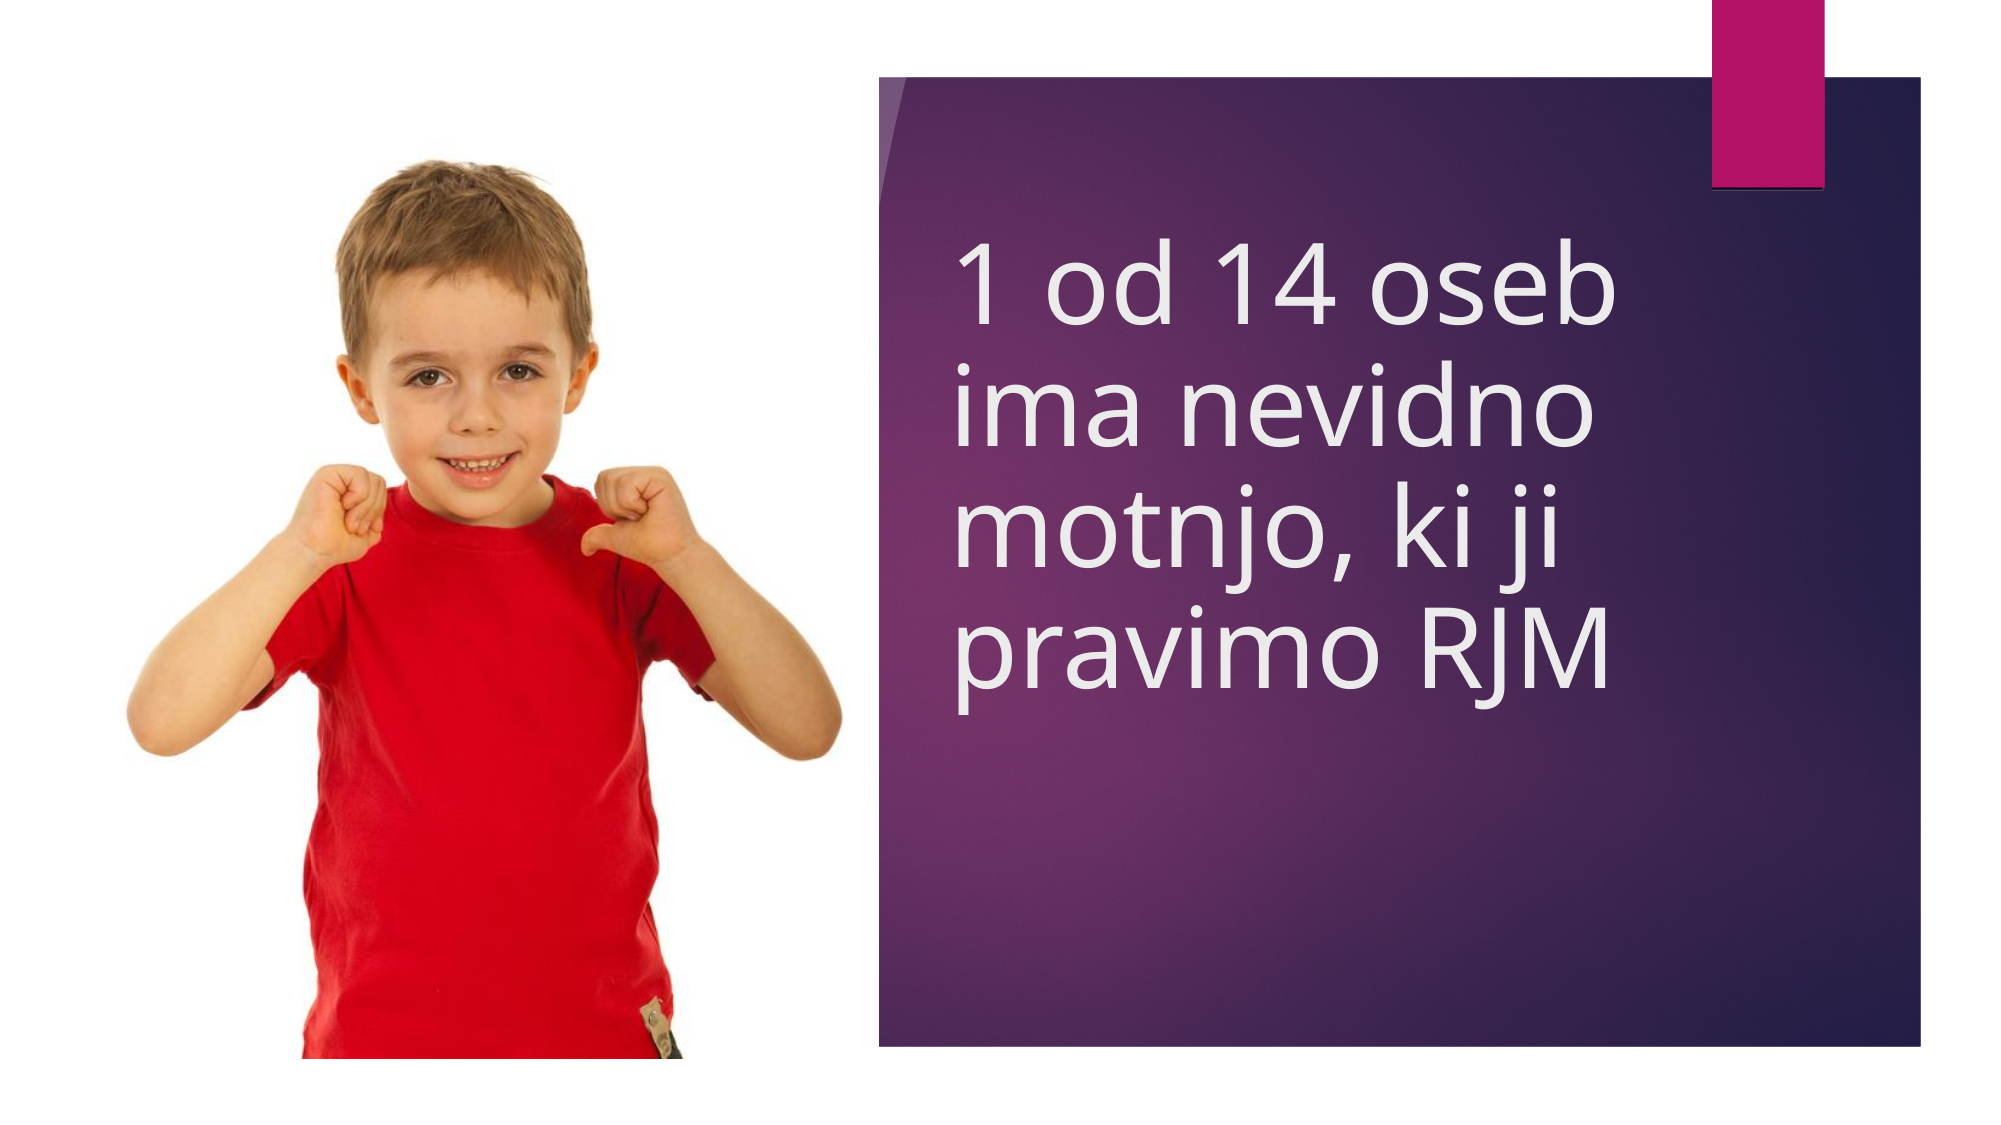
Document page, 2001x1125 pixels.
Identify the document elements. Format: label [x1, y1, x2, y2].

text_box [0, 0, 2000, 1125]
list [69, 65, 879, 1059]
